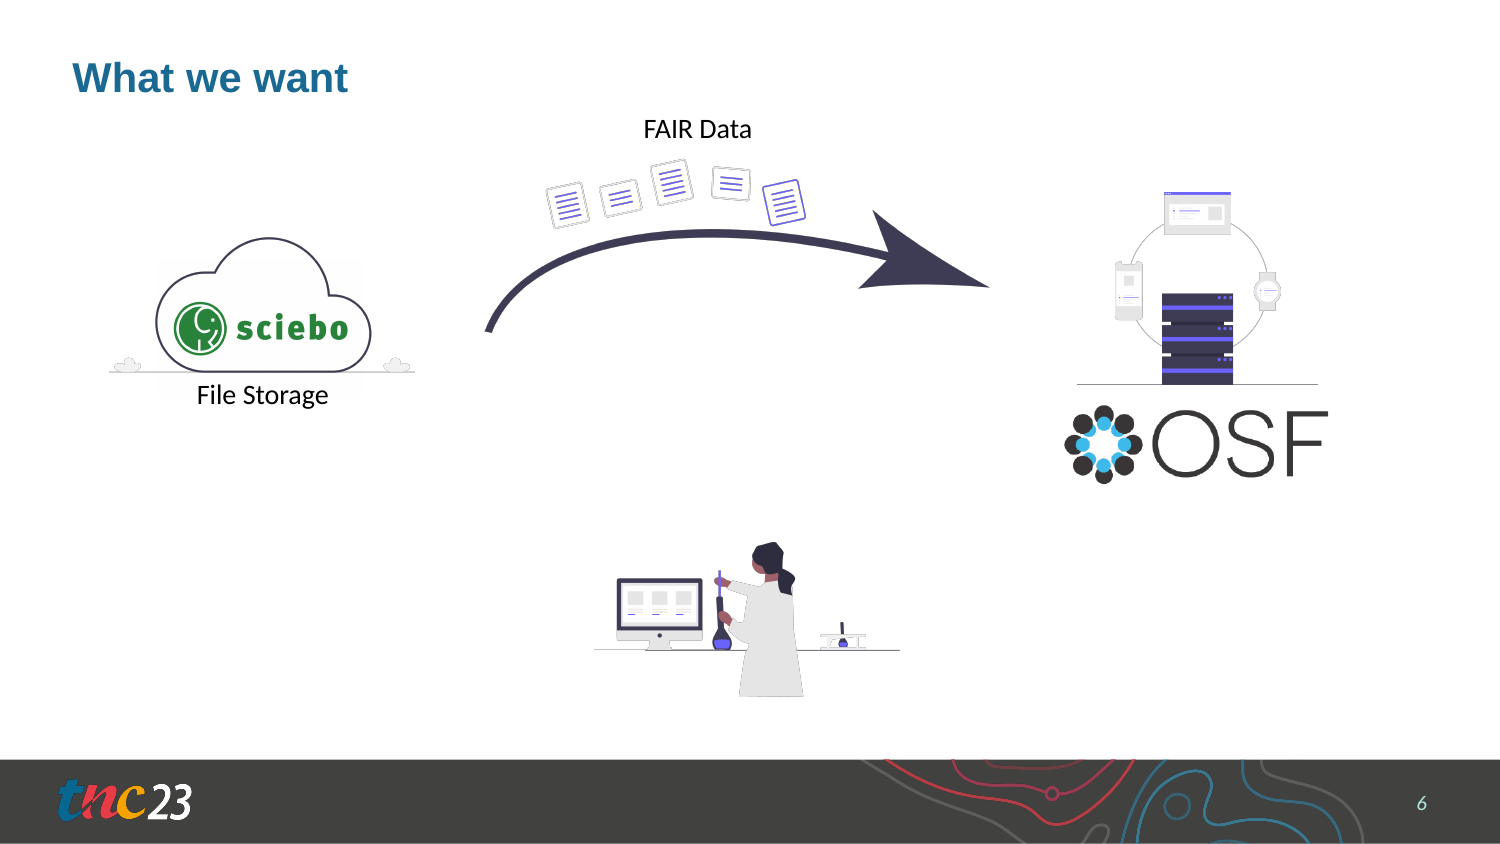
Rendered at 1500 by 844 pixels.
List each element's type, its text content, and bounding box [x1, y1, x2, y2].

slide_number 6 [1104, 779, 1442, 824]
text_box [109, 148, 415, 418]
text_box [480, 80, 1003, 494]
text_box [565, 535, 900, 697]
title What we want [57, 21, 1442, 136]
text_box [1064, 192, 1332, 498]
picture [57, 779, 67, 792]
picture [57, 779, 207, 824]
